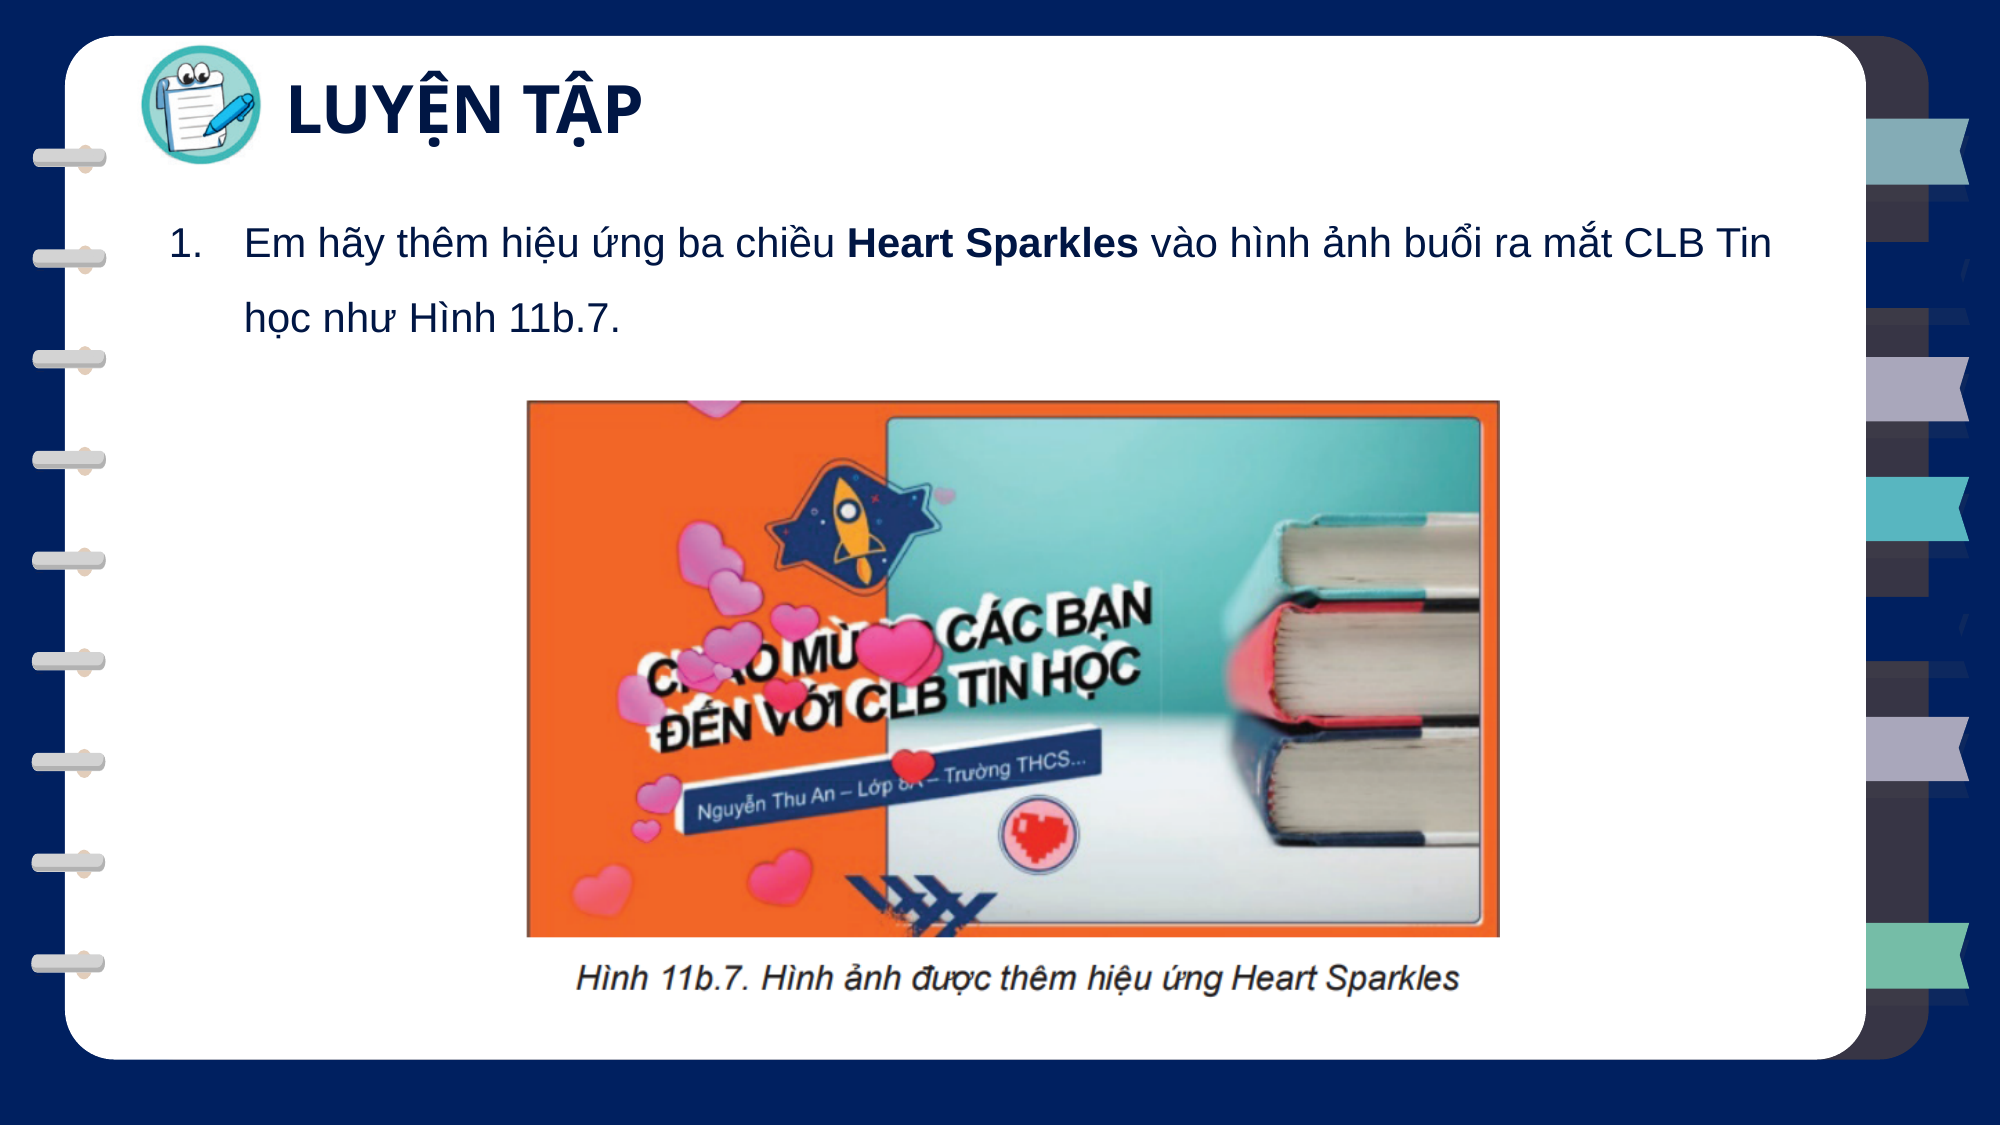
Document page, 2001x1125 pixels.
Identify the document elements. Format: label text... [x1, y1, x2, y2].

text_box LUYỆN TẬP [268, 39, 679, 154]
text_box Em hãy thêm hiệu ứng ba chiều Heart Sparkles vào hình ảnh buổi ra mắt CLB Tin học như Hình 11b.7. [153, 183, 1797, 348]
picture [520, 391, 1500, 1008]
picture [134, 39, 268, 185]
